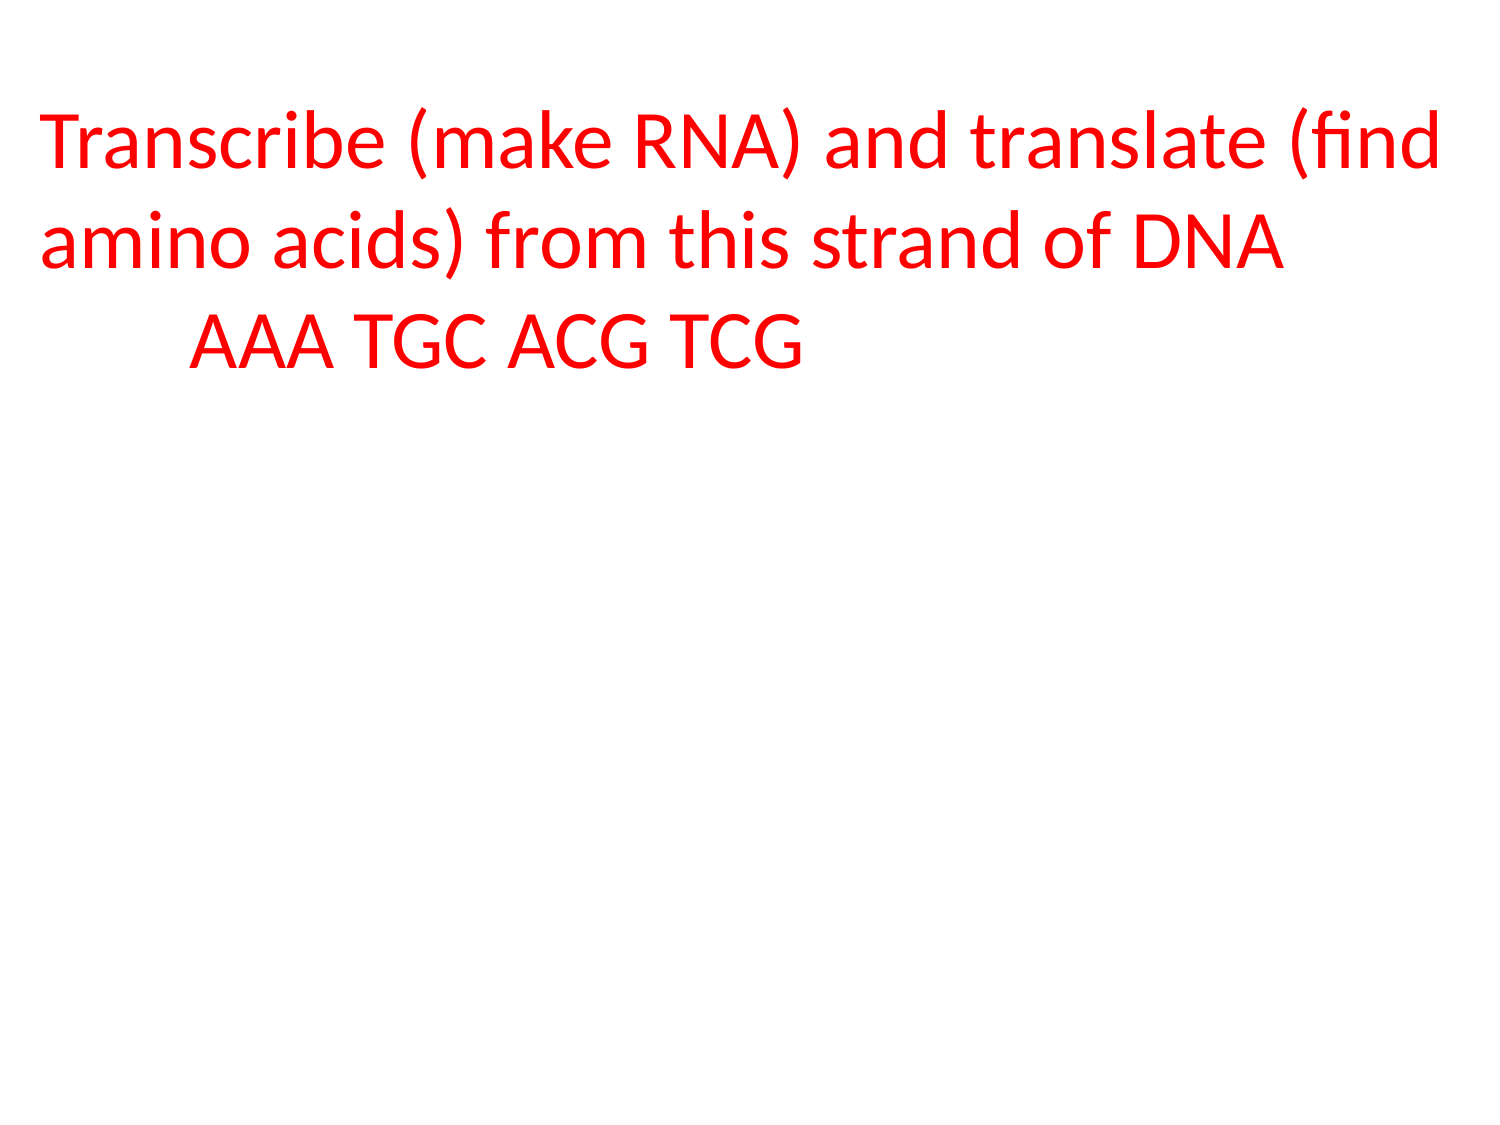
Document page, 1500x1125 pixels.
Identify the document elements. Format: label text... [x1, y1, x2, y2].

title Transcribe (make RNA) and translate (find amino acids) from this strand of DNA AAA TGC ACG TCG [24, 45, 1475, 425]
